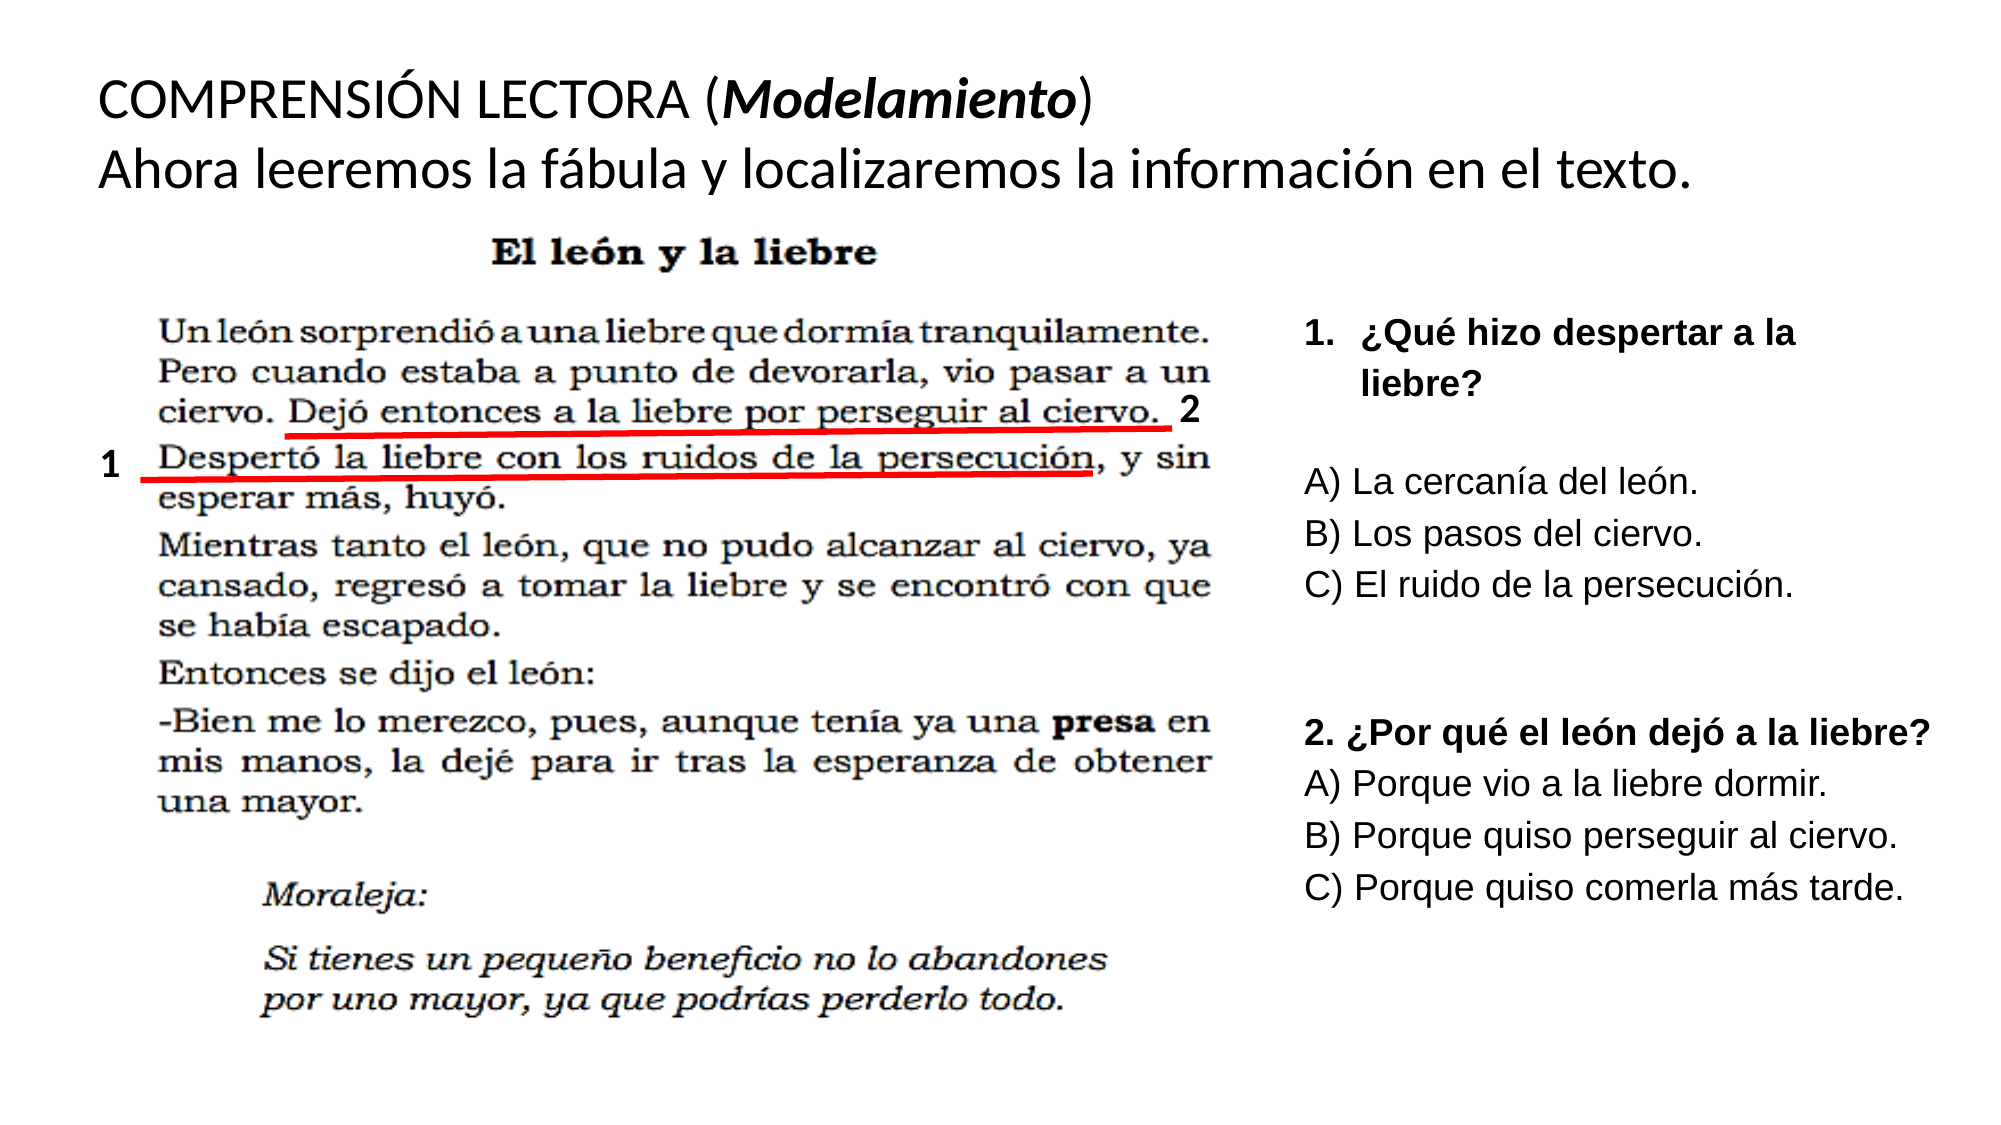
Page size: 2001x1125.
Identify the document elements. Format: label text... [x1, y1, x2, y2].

list COMPRENSIÓN LECTORA (Modelamiento) Ahora leeremos la fábula y localizaremos la información en el texto. [83, 53, 1809, 236]
picture [123, 195, 1254, 1044]
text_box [284, 428, 1173, 437]
text_box 2. ¿Por qué el león dejó a la liebre? A) Porque vio a la liebre dormir. B) Porque quiso perseguir al ciervo. C) Porque quiso comerla más tarde. [1289, 693, 1965, 916]
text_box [140, 473, 1093, 480]
text_box ¿Qué hizo despertar a la liebre? A) La cercanía del león. B) Los pasos del ciervo. C) El ruido de la persecución. [1289, 293, 1944, 613]
text_box 1 [84, 428, 123, 494]
